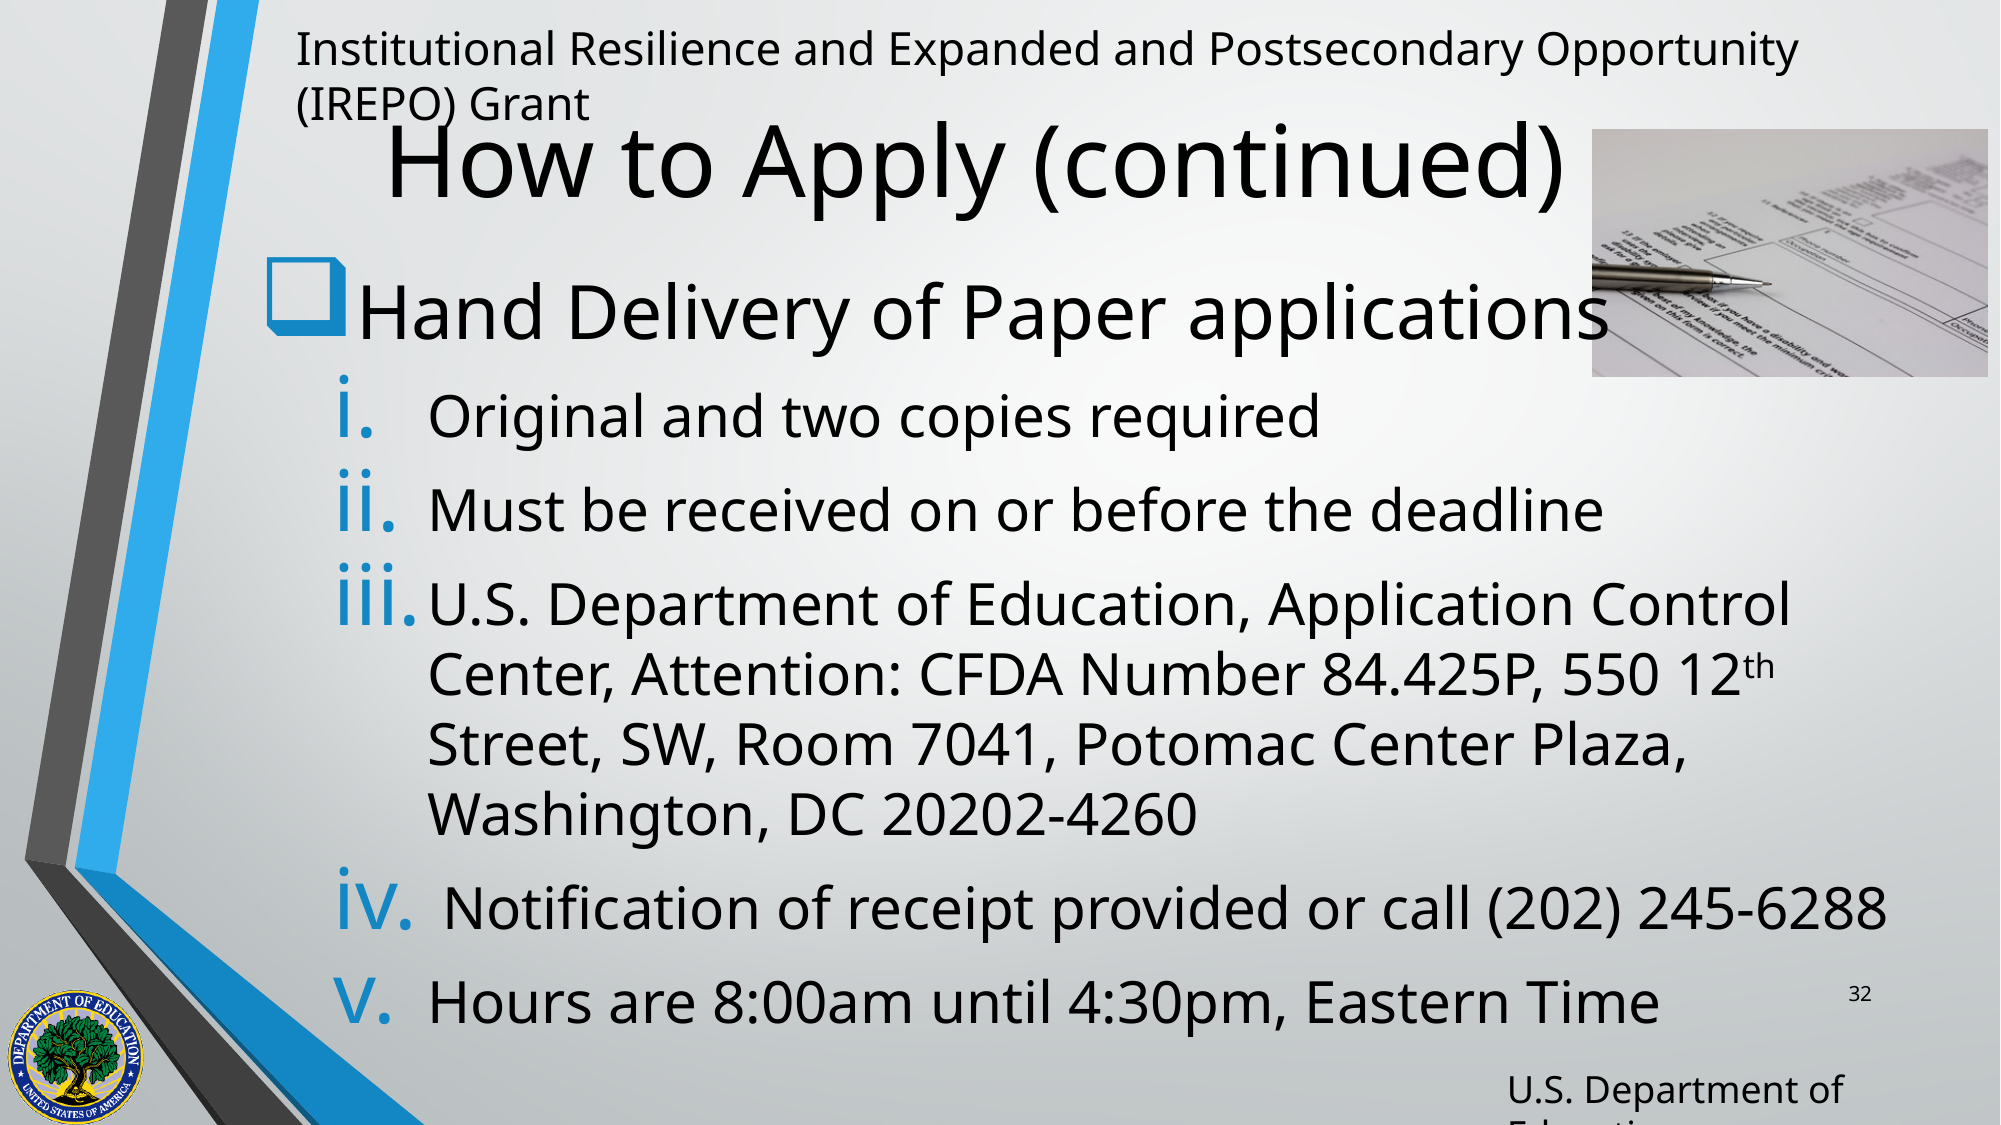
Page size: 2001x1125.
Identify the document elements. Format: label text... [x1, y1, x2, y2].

picture [1592, 129, 1988, 377]
text_box U.S. Department of Education [1492, 1058, 1992, 1125]
picture [7, 989, 144, 1125]
text_box Institutional Resilience and Expanded and Postsecondary Opportunity (IREPO) Grant [281, 12, 1902, 129]
title How to Apply (continued) [153, 115, 1797, 199]
list Hand Delivery of Paper applications Original and two copies required Must be received on or before the deadline U.S. Department of Education, Application Control Center, Attention: CFDA Number 84.425P, 550 12th Street, SW, Room 7041, Potomac Center Plaza, Washington, DC 20202-4260 Notification of receipt provided or call (202) 245-6288 Hours are 8:00am until 4:30pm, Eastern Time [243, 241, 1954, 1059]
